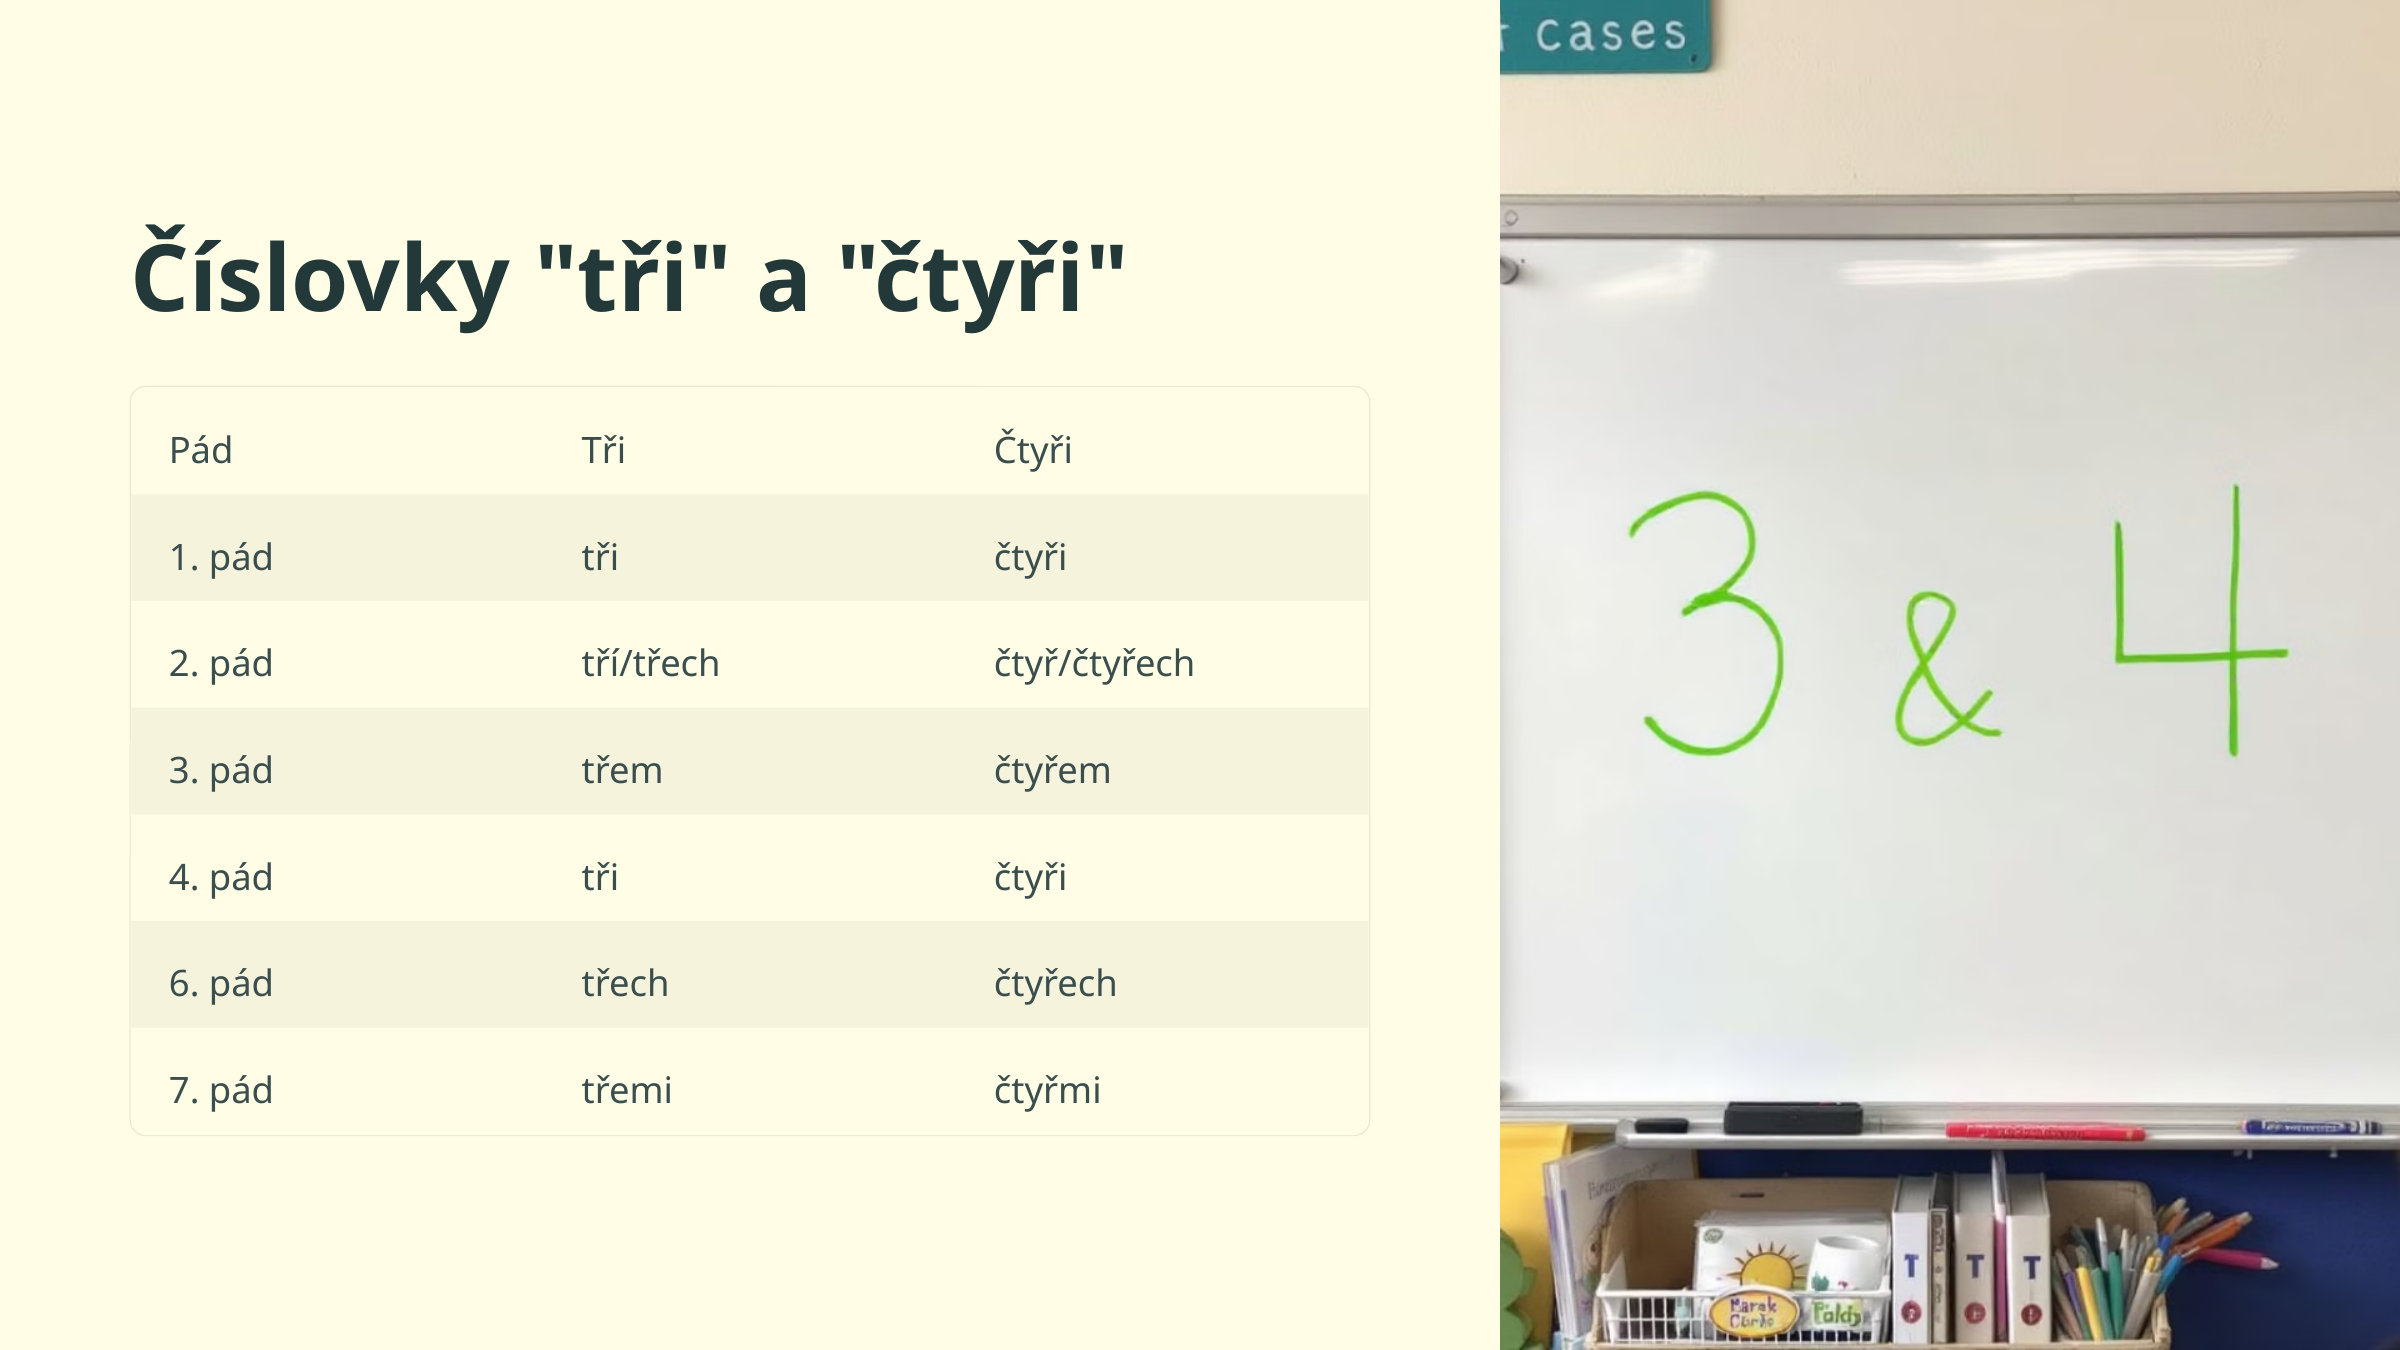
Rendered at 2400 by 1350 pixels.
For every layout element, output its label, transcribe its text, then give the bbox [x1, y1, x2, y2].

text_box čtyřmi [993, 1051, 1332, 1111]
text_box Tři [581, 411, 919, 471]
text_box 2. pád [168, 624, 506, 684]
text_box [131, 707, 1369, 814]
text_box [131, 387, 1369, 494]
text_box třech [581, 944, 919, 1005]
text_box třem [581, 731, 919, 791]
text_box tři [581, 837, 919, 898]
text_box [131, 600, 1369, 707]
text_box čtyřem [993, 731, 1332, 791]
text_box [131, 1027, 1369, 1135]
text_box [131, 494, 1369, 600]
text_box čtyřech [993, 944, 1332, 1005]
text_box 4. pád [168, 837, 506, 898]
text_box tří/třech [581, 624, 919, 684]
text_box čtyři [993, 837, 1332, 898]
text_box čtyř/čtyřech [993, 624, 1332, 684]
text_box 3. pád [168, 731, 506, 791]
text_box Číslovky "tři" a "čtyři" [130, 214, 1168, 331]
text_box třemi [581, 1051, 919, 1111]
text_box 1. pád [168, 517, 506, 578]
text_box [131, 921, 1369, 1027]
text_box 7. pád [168, 1051, 506, 1111]
text_box 6. pád [168, 944, 506, 1005]
text_box Čtyři [993, 411, 1332, 471]
text_box Pád [168, 411, 506, 471]
text_box tři [581, 517, 919, 578]
picture [1499, 0, 2400, 1350]
text_box [131, 814, 1369, 921]
text_box čtyři [993, 517, 1332, 578]
